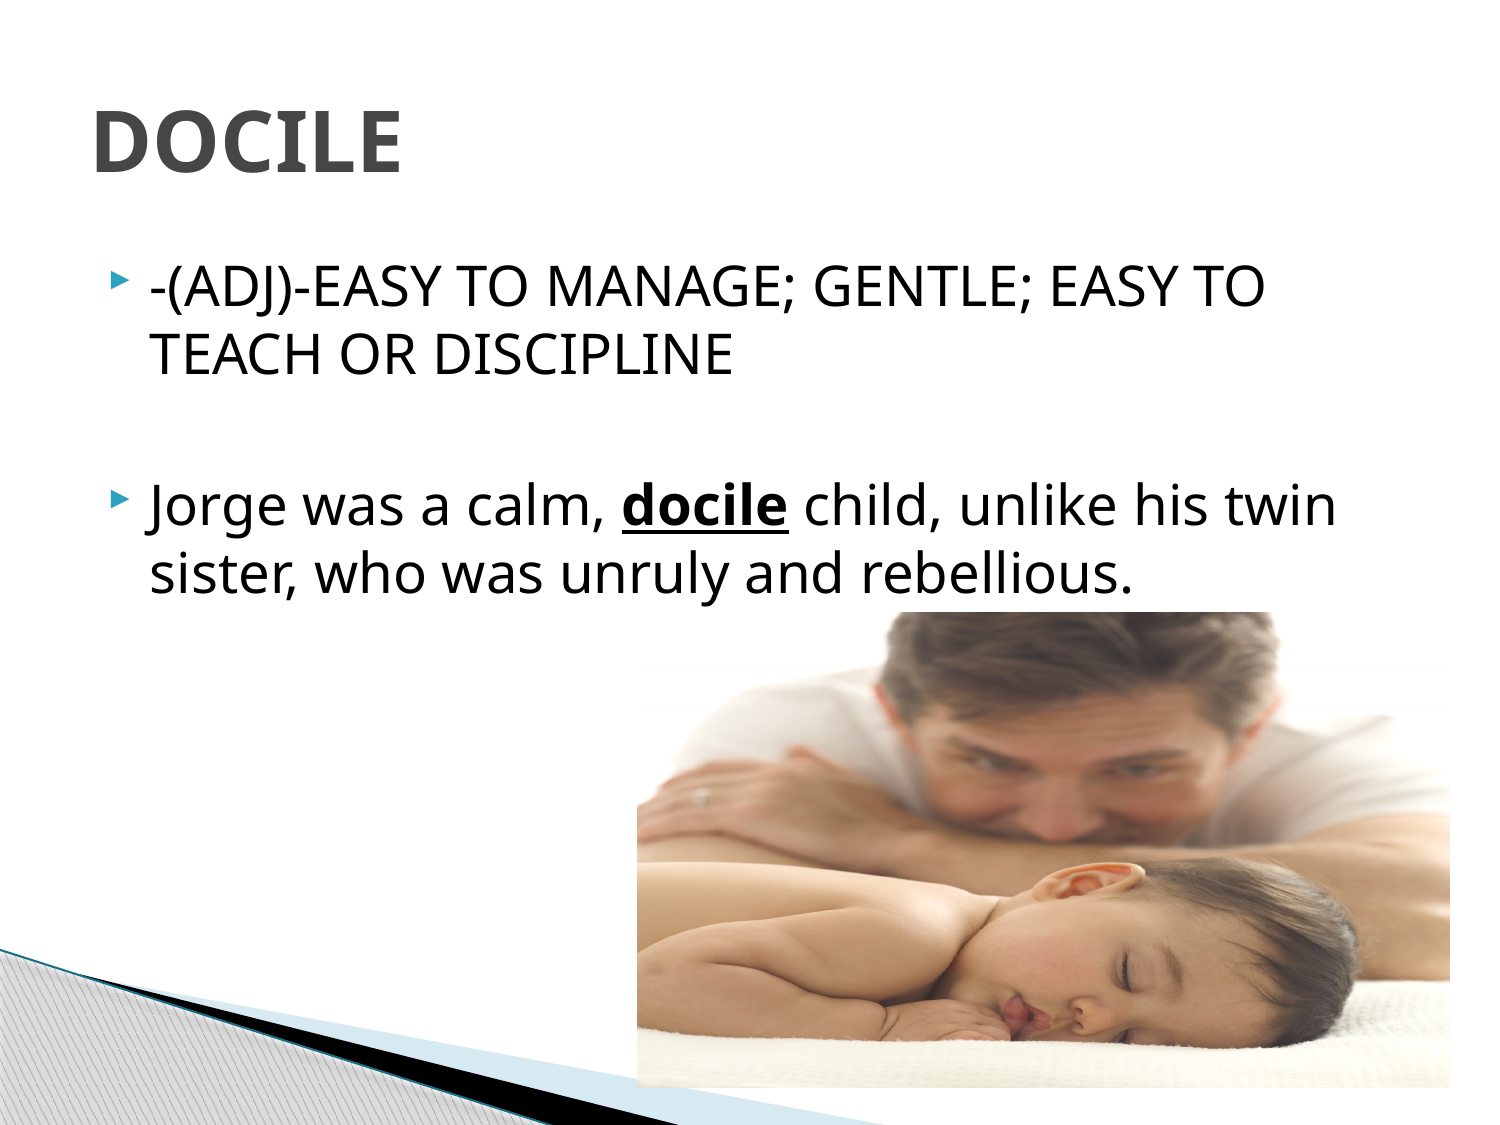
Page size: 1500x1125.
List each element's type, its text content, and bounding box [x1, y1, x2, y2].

title DOCILE [75, 45, 1425, 233]
picture [637, 612, 1451, 1088]
list -(ADJ)-EASY TO MANAGE; GENTLE; EASY TO TEACH OR DISCIPLINE Jorge was a calm, docile child, unlike his twin sister, who was unruly and rebellious. [75, 243, 1425, 986]
